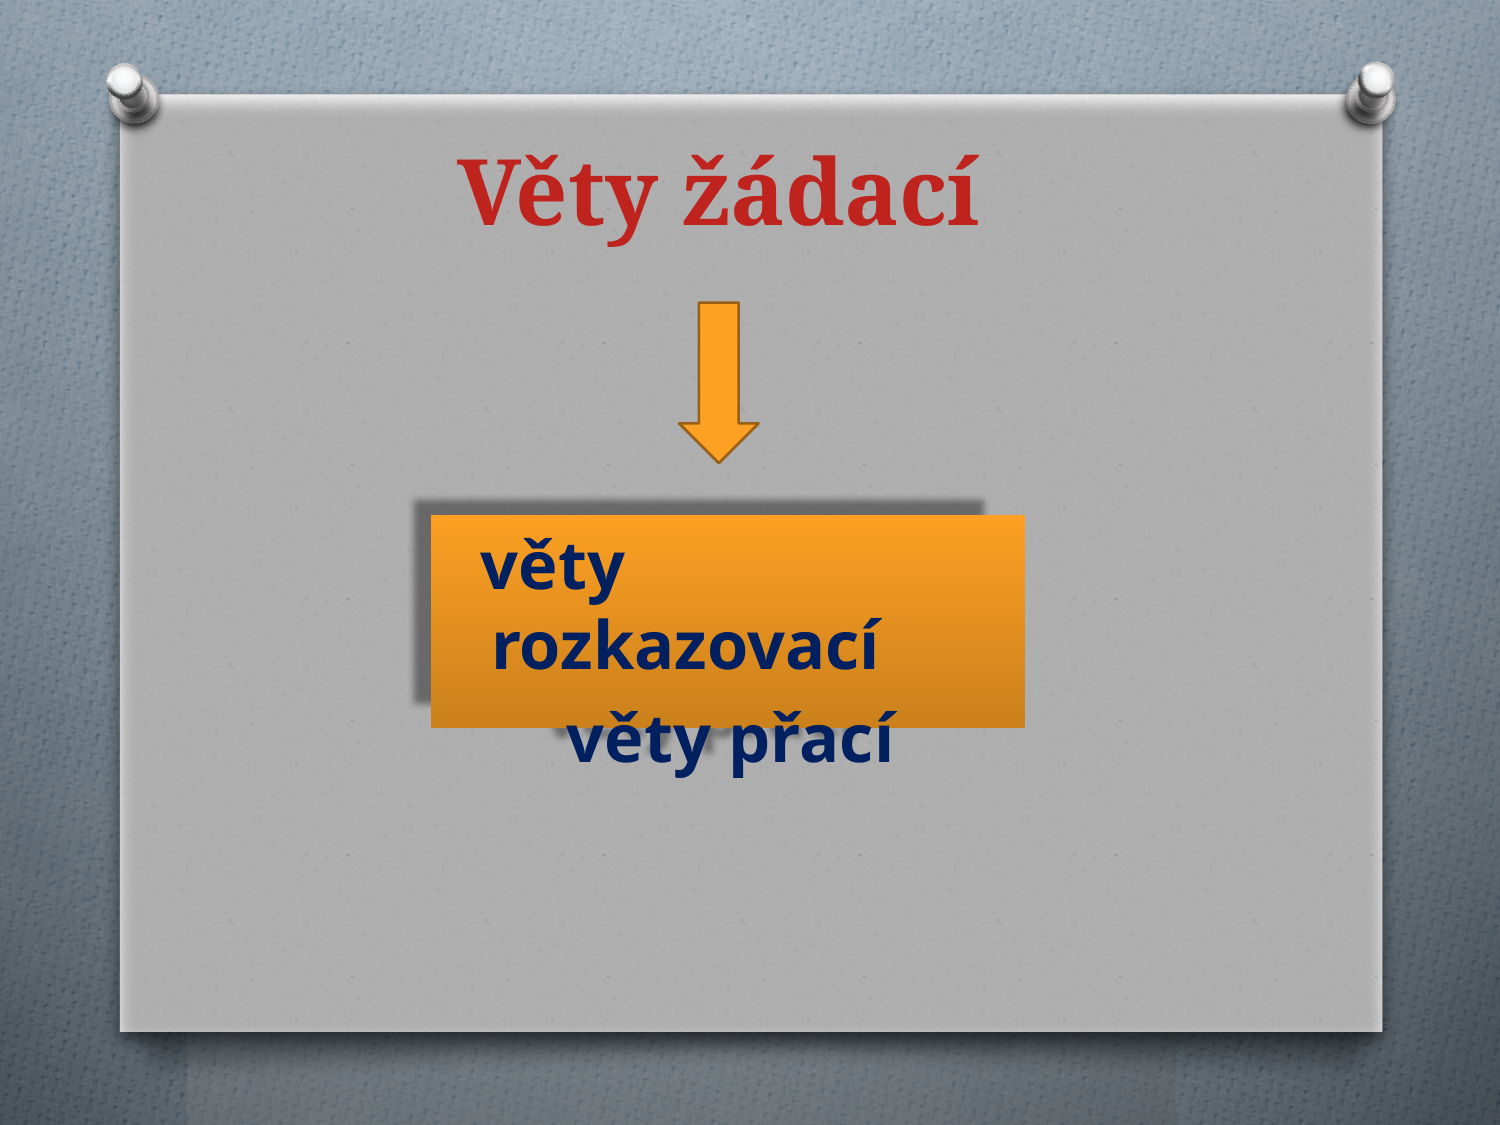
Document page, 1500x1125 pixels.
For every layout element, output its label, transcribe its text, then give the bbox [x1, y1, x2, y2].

picture [1317, 35, 1439, 156]
list věty rozkazovací věty přací [431, 515, 1025, 728]
picture [75, 29, 198, 147]
text_box [677, 301, 760, 465]
title Věty žádací [147, 90, 1291, 288]
